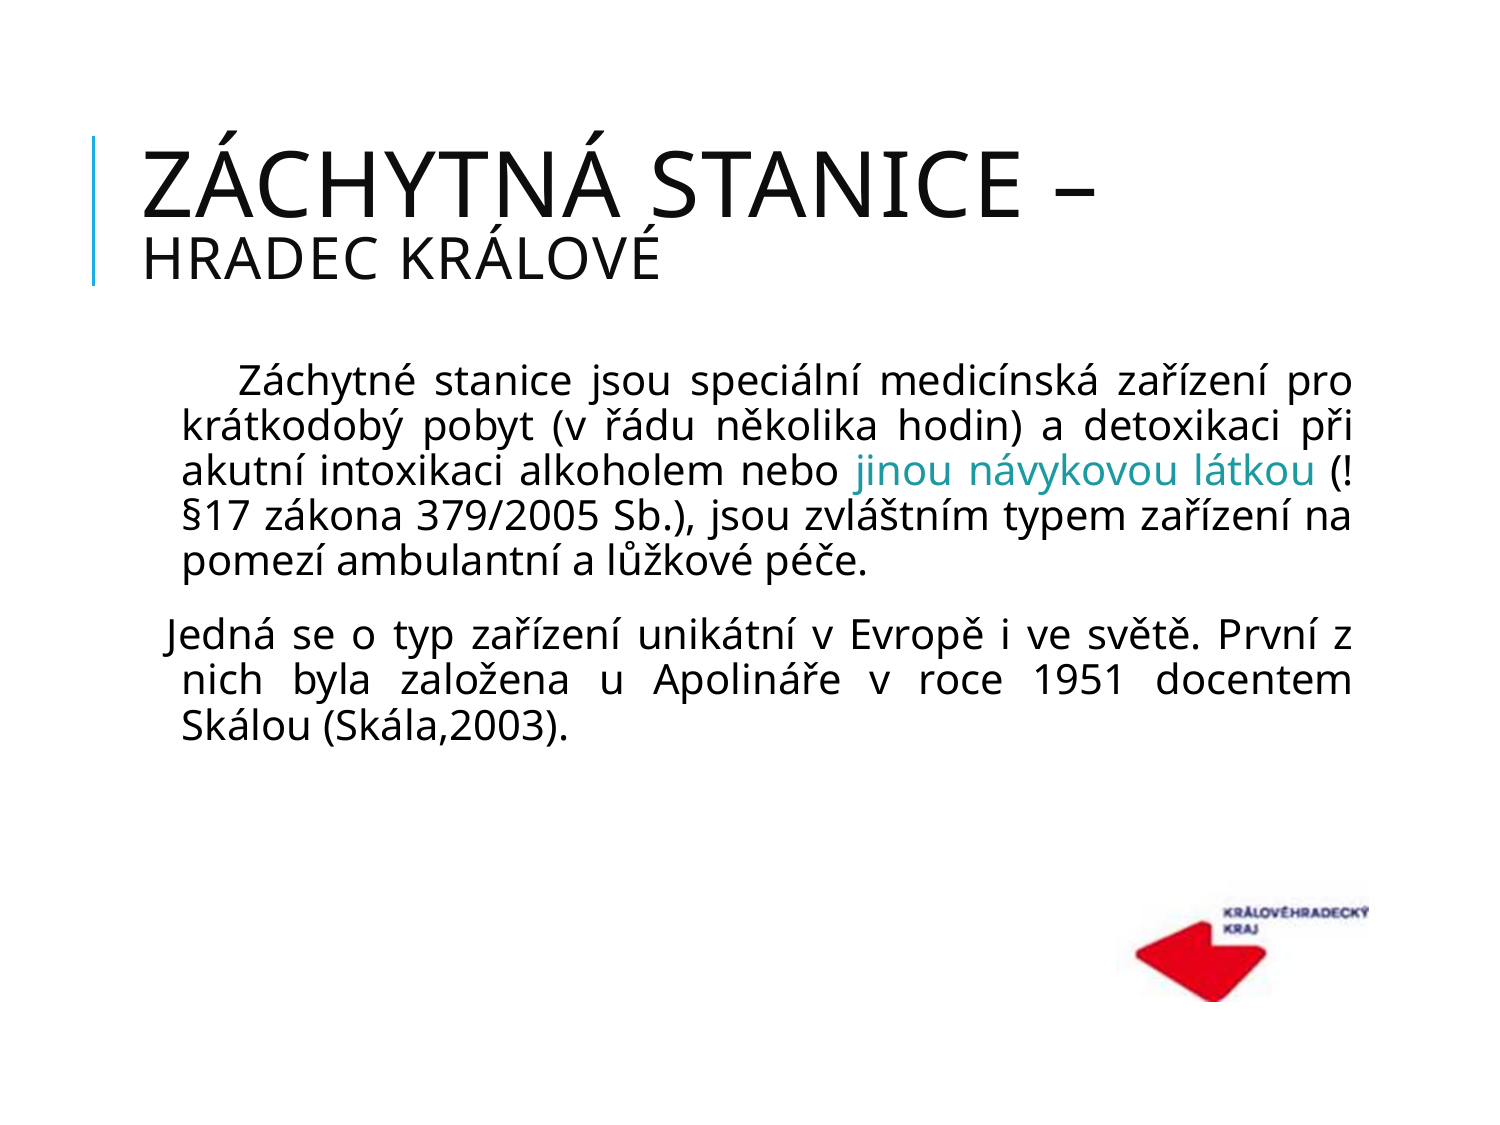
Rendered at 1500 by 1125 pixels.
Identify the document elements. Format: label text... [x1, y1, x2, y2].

list Záchytné stanice jsou speciální medicínská zařízení pro krátkodobý pobyt (v řádu několika hodin) a detoxikaci při akutní intoxikaci alkoholem nebo jinou návykovou látkou (!§17 zákona 379/2005 Sb.), jsou zvláštním typem zařízení na pomezí ambulantní a lůžkové péče. Jedná se o typ zařízení unikátní v Evropě i ve světě. První z nich byla založena u Apolináře v roce 1951 docentem Skálou (Skála,2003). [159, 277, 1362, 1124]
picture [1115, 881, 1369, 1002]
title Záchytná stanice – Hradec Králové [126, 96, 1322, 342]
